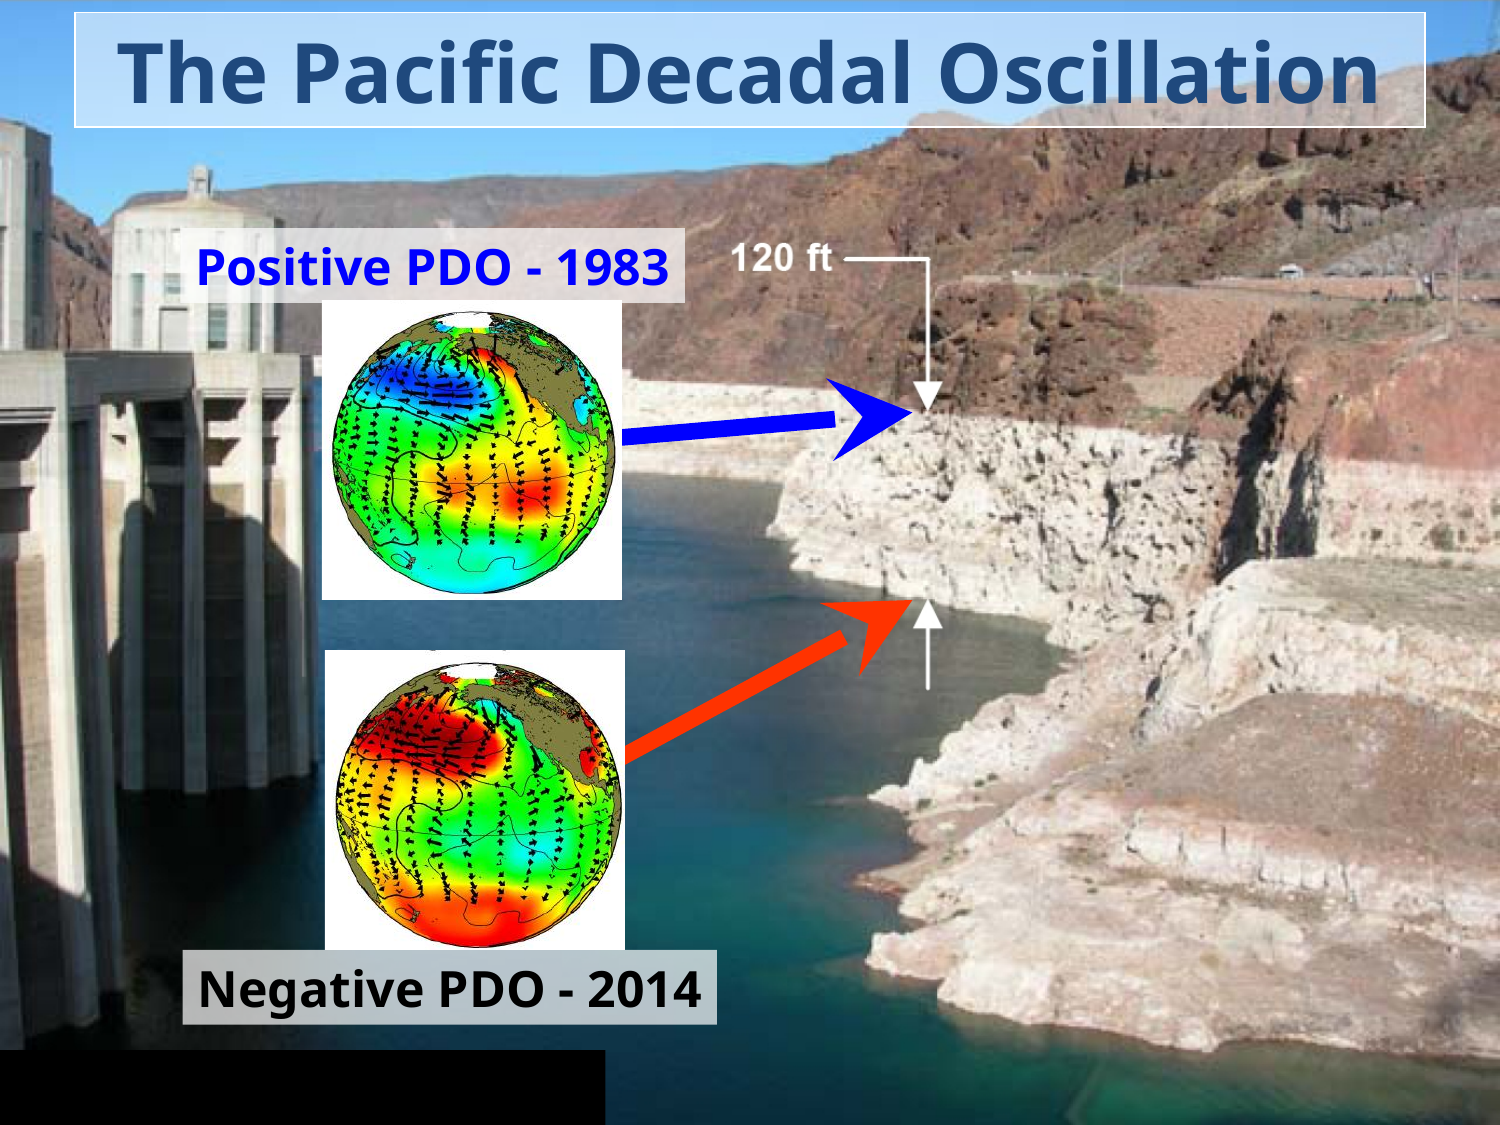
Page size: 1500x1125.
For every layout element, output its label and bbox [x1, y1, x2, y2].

picture [0, 0, 1500, 1125]
text_box [164, 227, 913, 601]
text_box [168, 599, 913, 1026]
